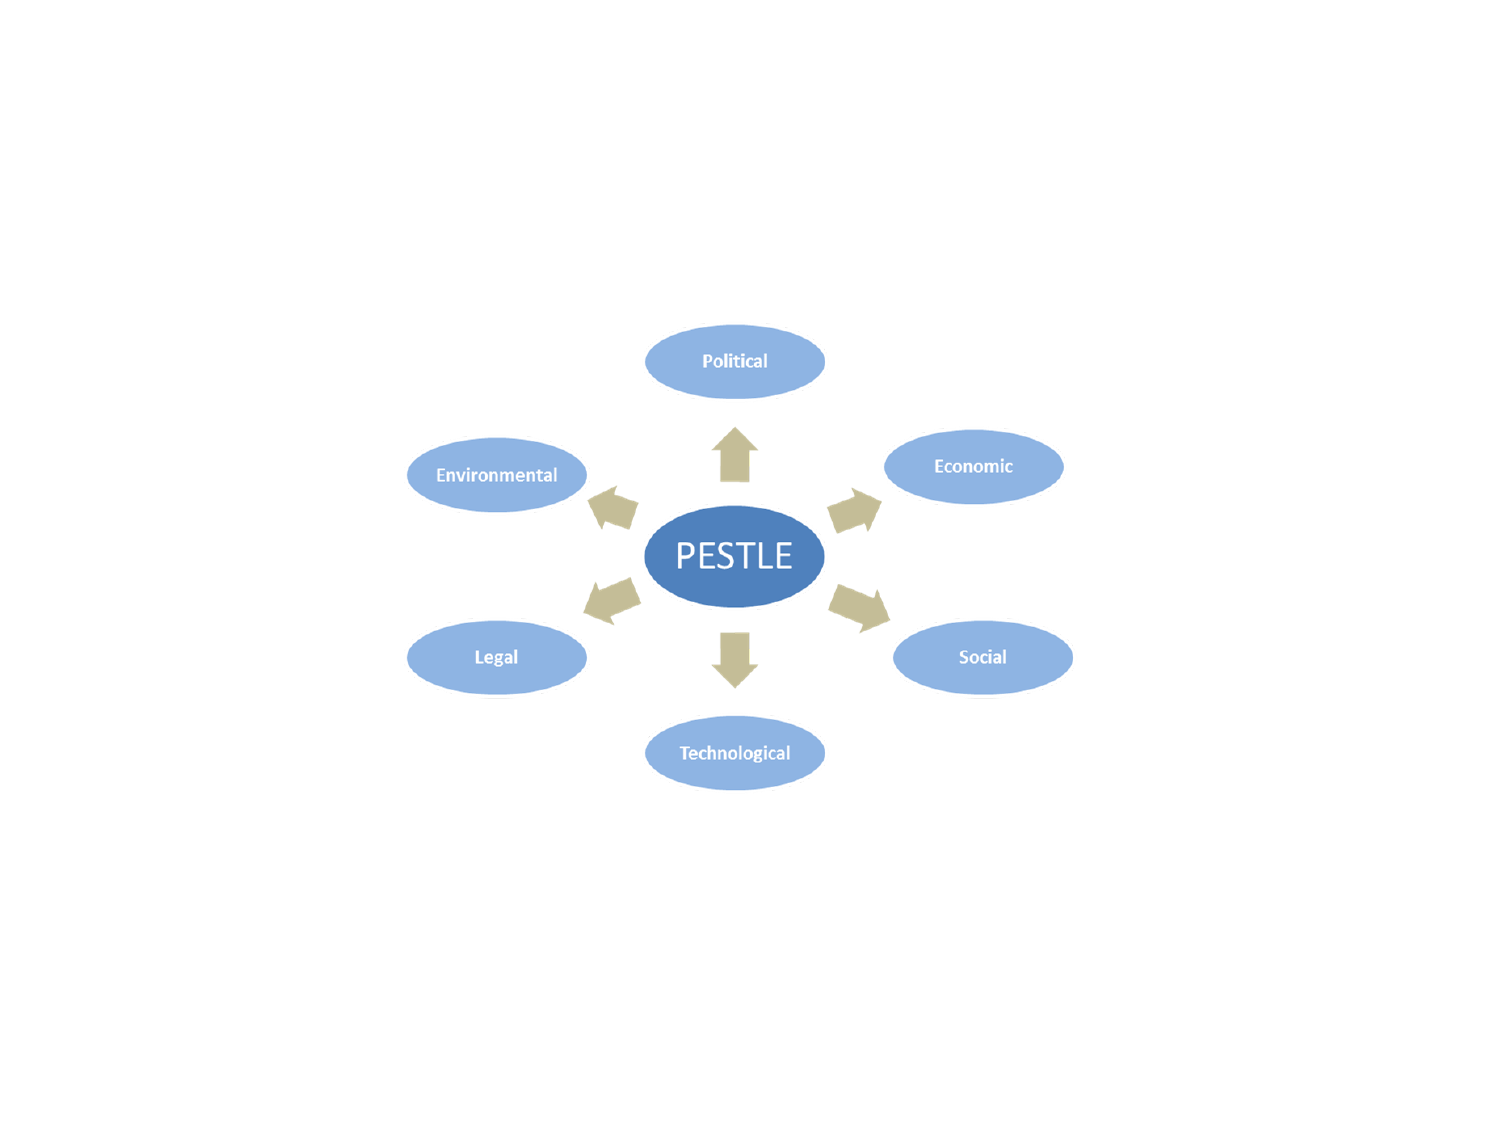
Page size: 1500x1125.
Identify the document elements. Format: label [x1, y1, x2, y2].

picture [374, 280, 1094, 833]
